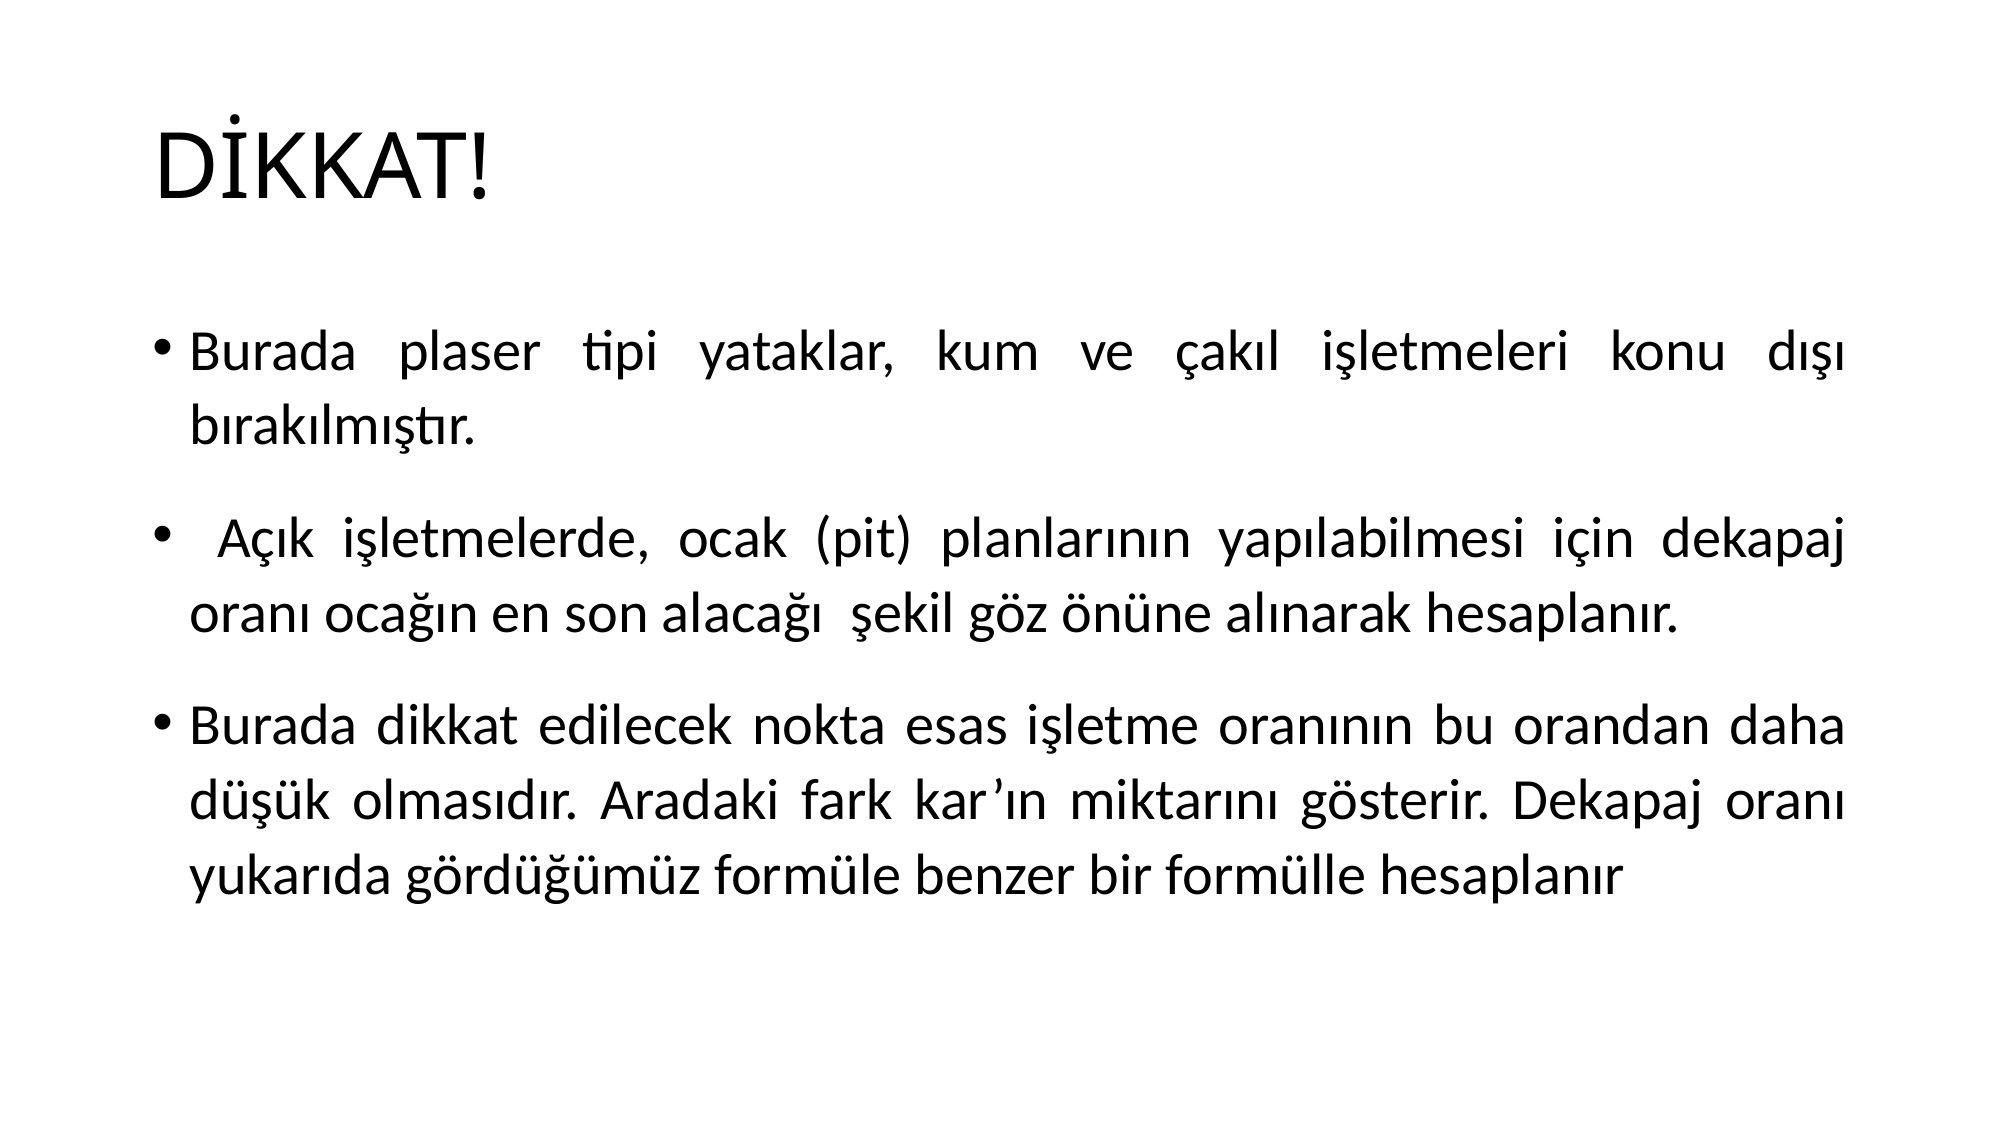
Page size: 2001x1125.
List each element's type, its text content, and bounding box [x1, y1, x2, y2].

title DİKKAT! [137, 59, 1863, 278]
list Burada plaser tipi yataklar, kum ve çakıl işletmeleri konu dışı bırakılmıştır. Açık işletmelerde, ocak (pit) planlarının yapılabilmesi için dekapaj oranı ocağın en son alacağı şekil göz önüne alınarak hesaplanır. Burada dikkat edilecek nokta esas işletme oranının bu orandan daha düşük olmasıdır. Aradaki fark kar’ın miktarını gösterir. Dekapaj oranı yukarıda gördüğümüz formüle benzer bir formülle hesaplanır [137, 299, 1863, 1014]
